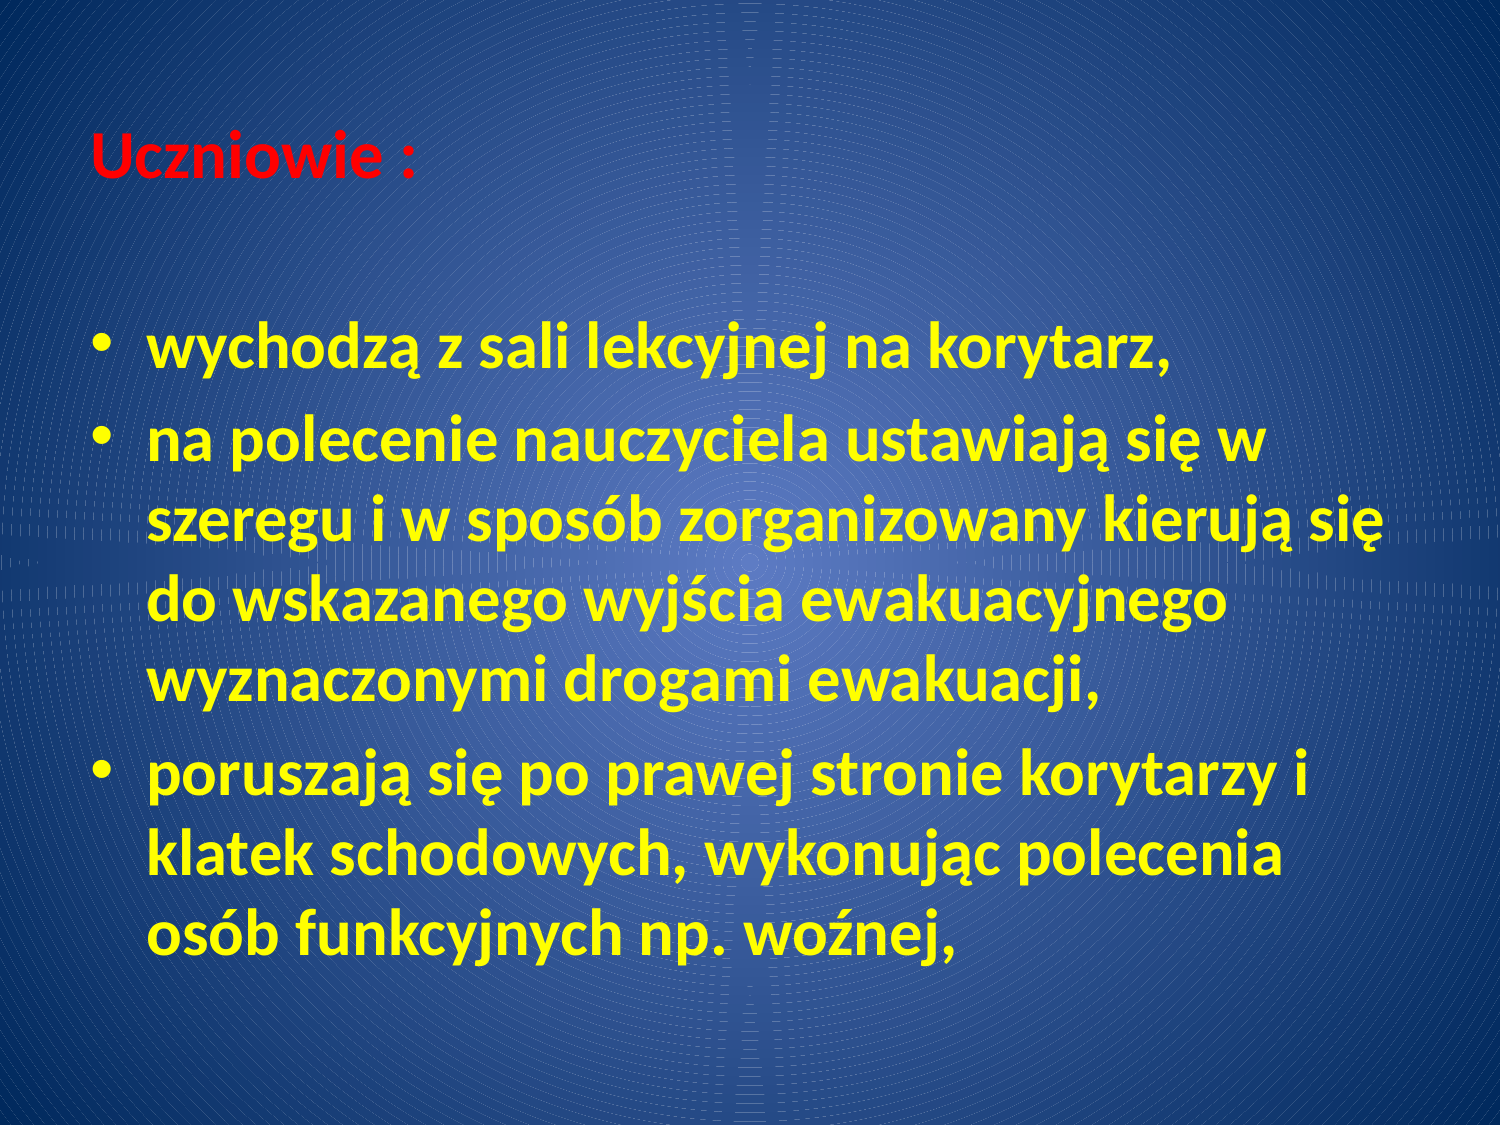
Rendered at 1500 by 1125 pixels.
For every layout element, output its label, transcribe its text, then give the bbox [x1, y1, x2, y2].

list Uczniowie : wychodzą z sali lekcyjnej na korytarz, na polecenie nauczyciela ustawiają się w szeregu i w sposób zorganizowany kierują się do wskazanego wyjścia ewakuacyjnego wyznaczonymi drogami ewakuacji, poruszają się po prawej stronie korytarzy i klatek schodowych, wykonując polecenia osób funkcyjnych np. woźnej, [75, 101, 1425, 1038]
